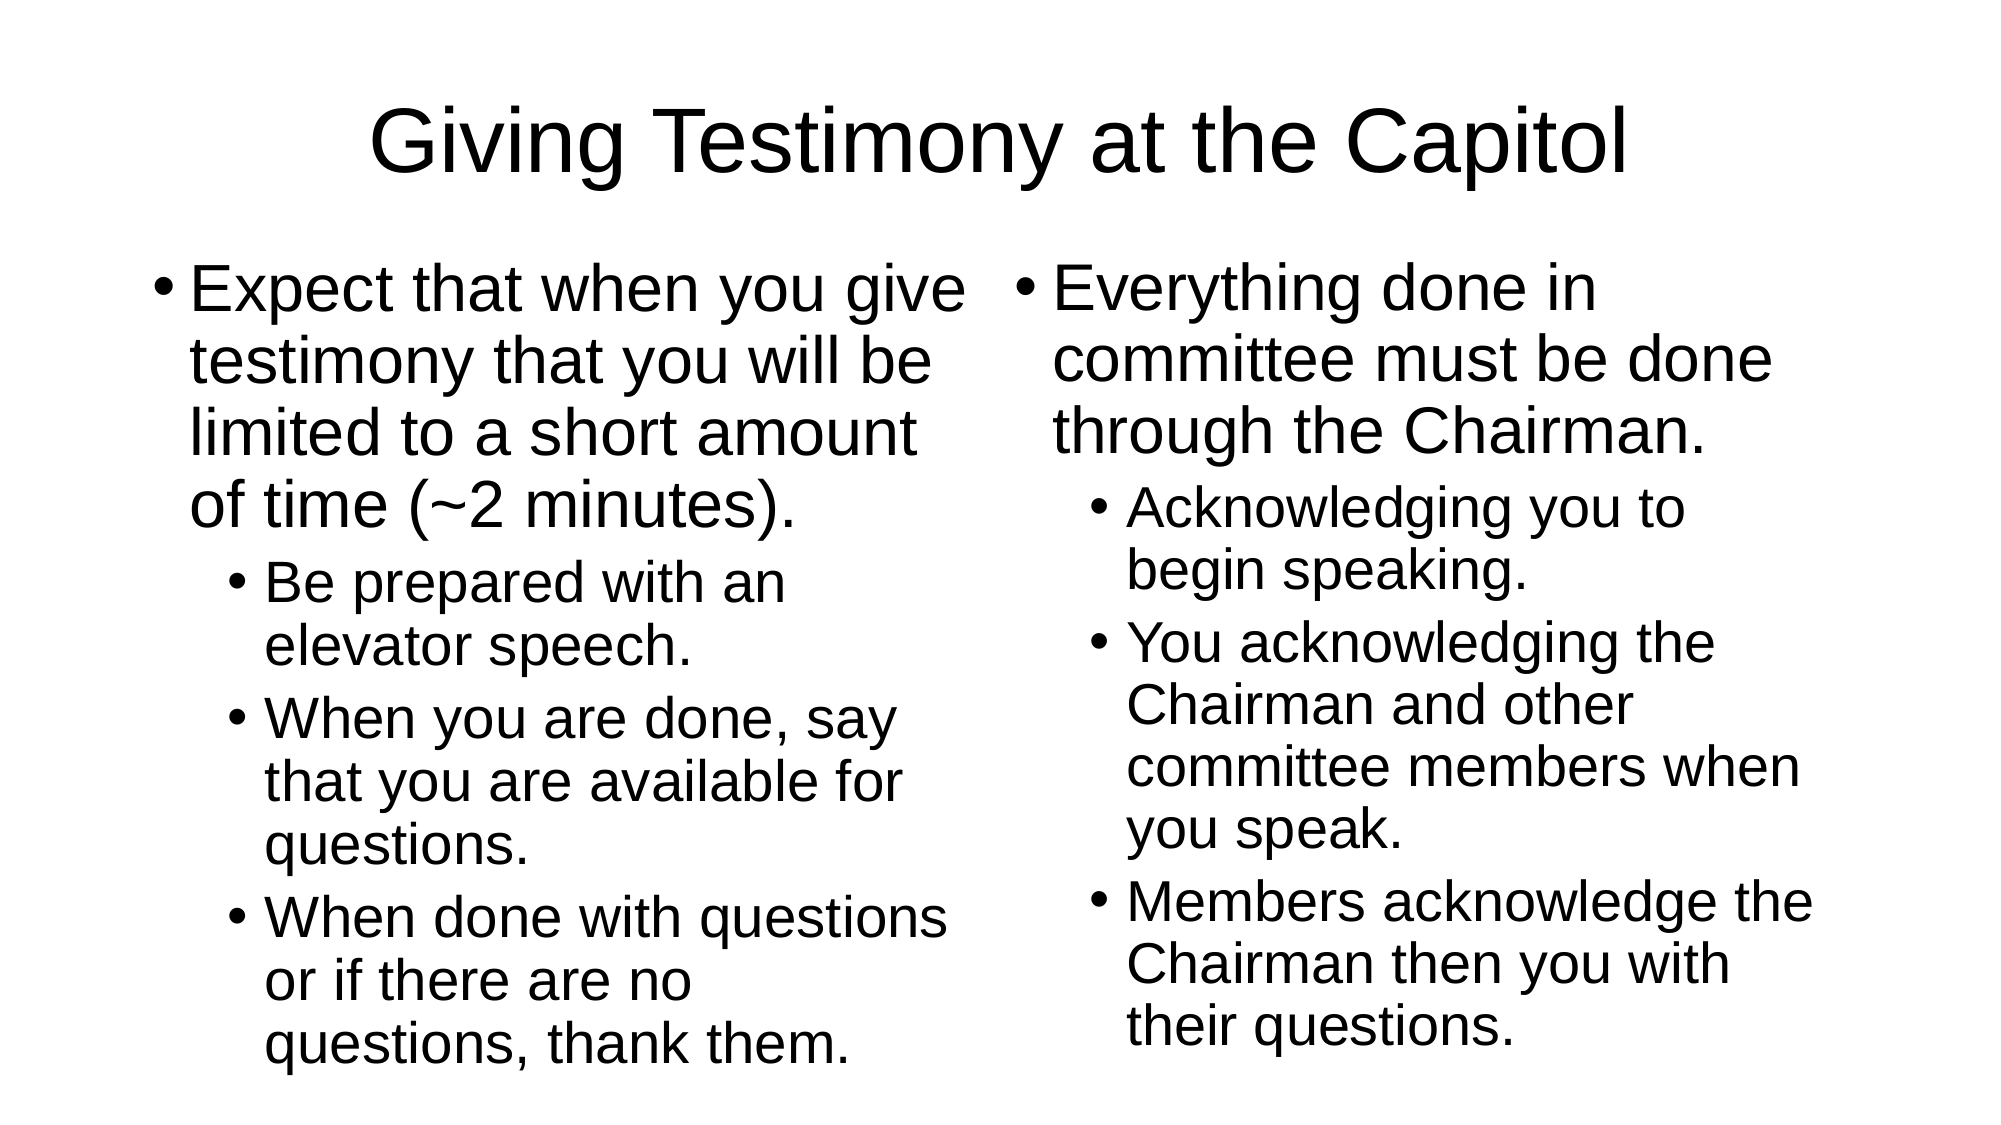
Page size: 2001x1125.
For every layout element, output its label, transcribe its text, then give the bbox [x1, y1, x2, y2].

list Expect that when you give testimony that you will be limited to a short amount of time (~2 minutes). Be prepared with an elevator speech. When you are done, say that you are available for questions. When done with questions or if there are no questions, thank them. [137, 246, 988, 1107]
list Everything done in committee must be done through the Chairman. Acknowledging you to begin speaking. You acknowledging the Chairman and other committee members when you speak. Members acknowledge the Chairman then you with their questions. [999, 246, 1850, 1068]
title Giving Testimony at the Capitol [137, 59, 1863, 227]
